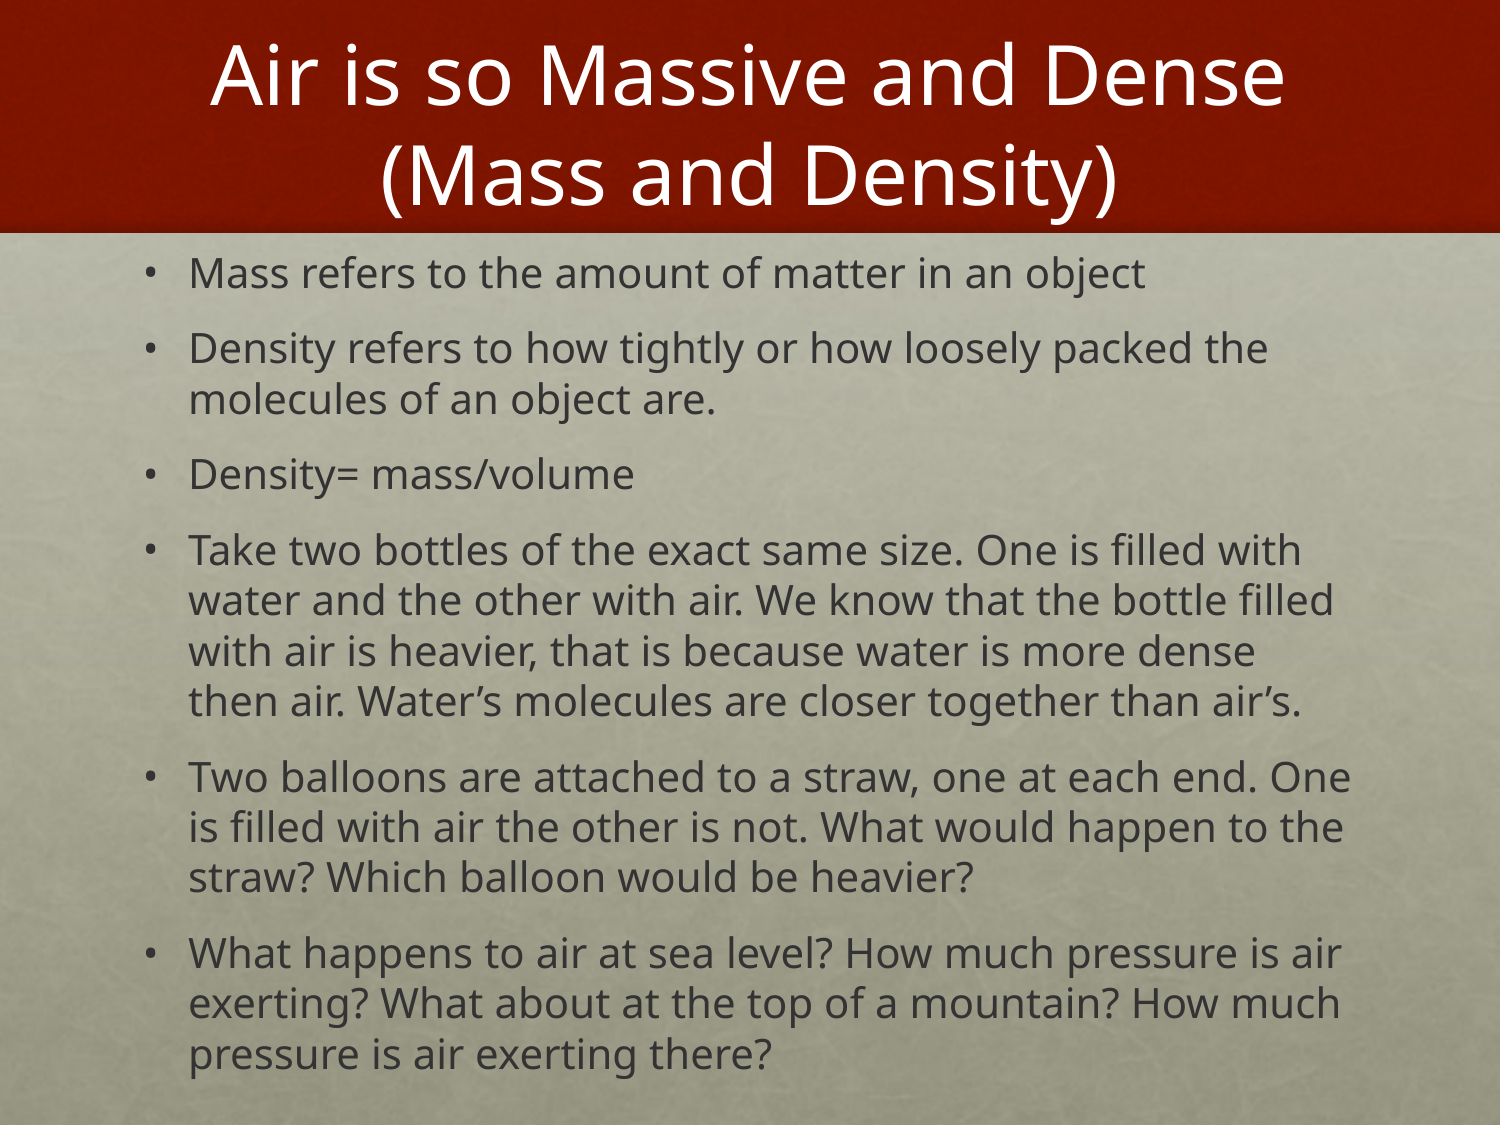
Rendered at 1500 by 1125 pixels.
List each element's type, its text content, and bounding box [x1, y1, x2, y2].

list Mass refers to the amount of matter in an object Density refers to how tightly or how loosely packed the molecules of an object are. Density= mass/volume Take two bottles of the exact same size. One is filled with water and the other with air. We know that the bottle filled with air is heavier, that is because water is more dense then air. Water’s molecules are closer together than air’s. Two balloons are attached to a straw, one at each end. One is filled with air the other is not. What would happen to the straw? Which balloon would be heavier? What happens to air at sea level? How much pressure is air exerting? What about at the top of a mountain? How much pressure is air exerting there? [127, 238, 1372, 1086]
title Air is so Massive and Dense (Mass and Density) [127, 5, 1372, 238]
picture [0, 214, 1500, 1125]
